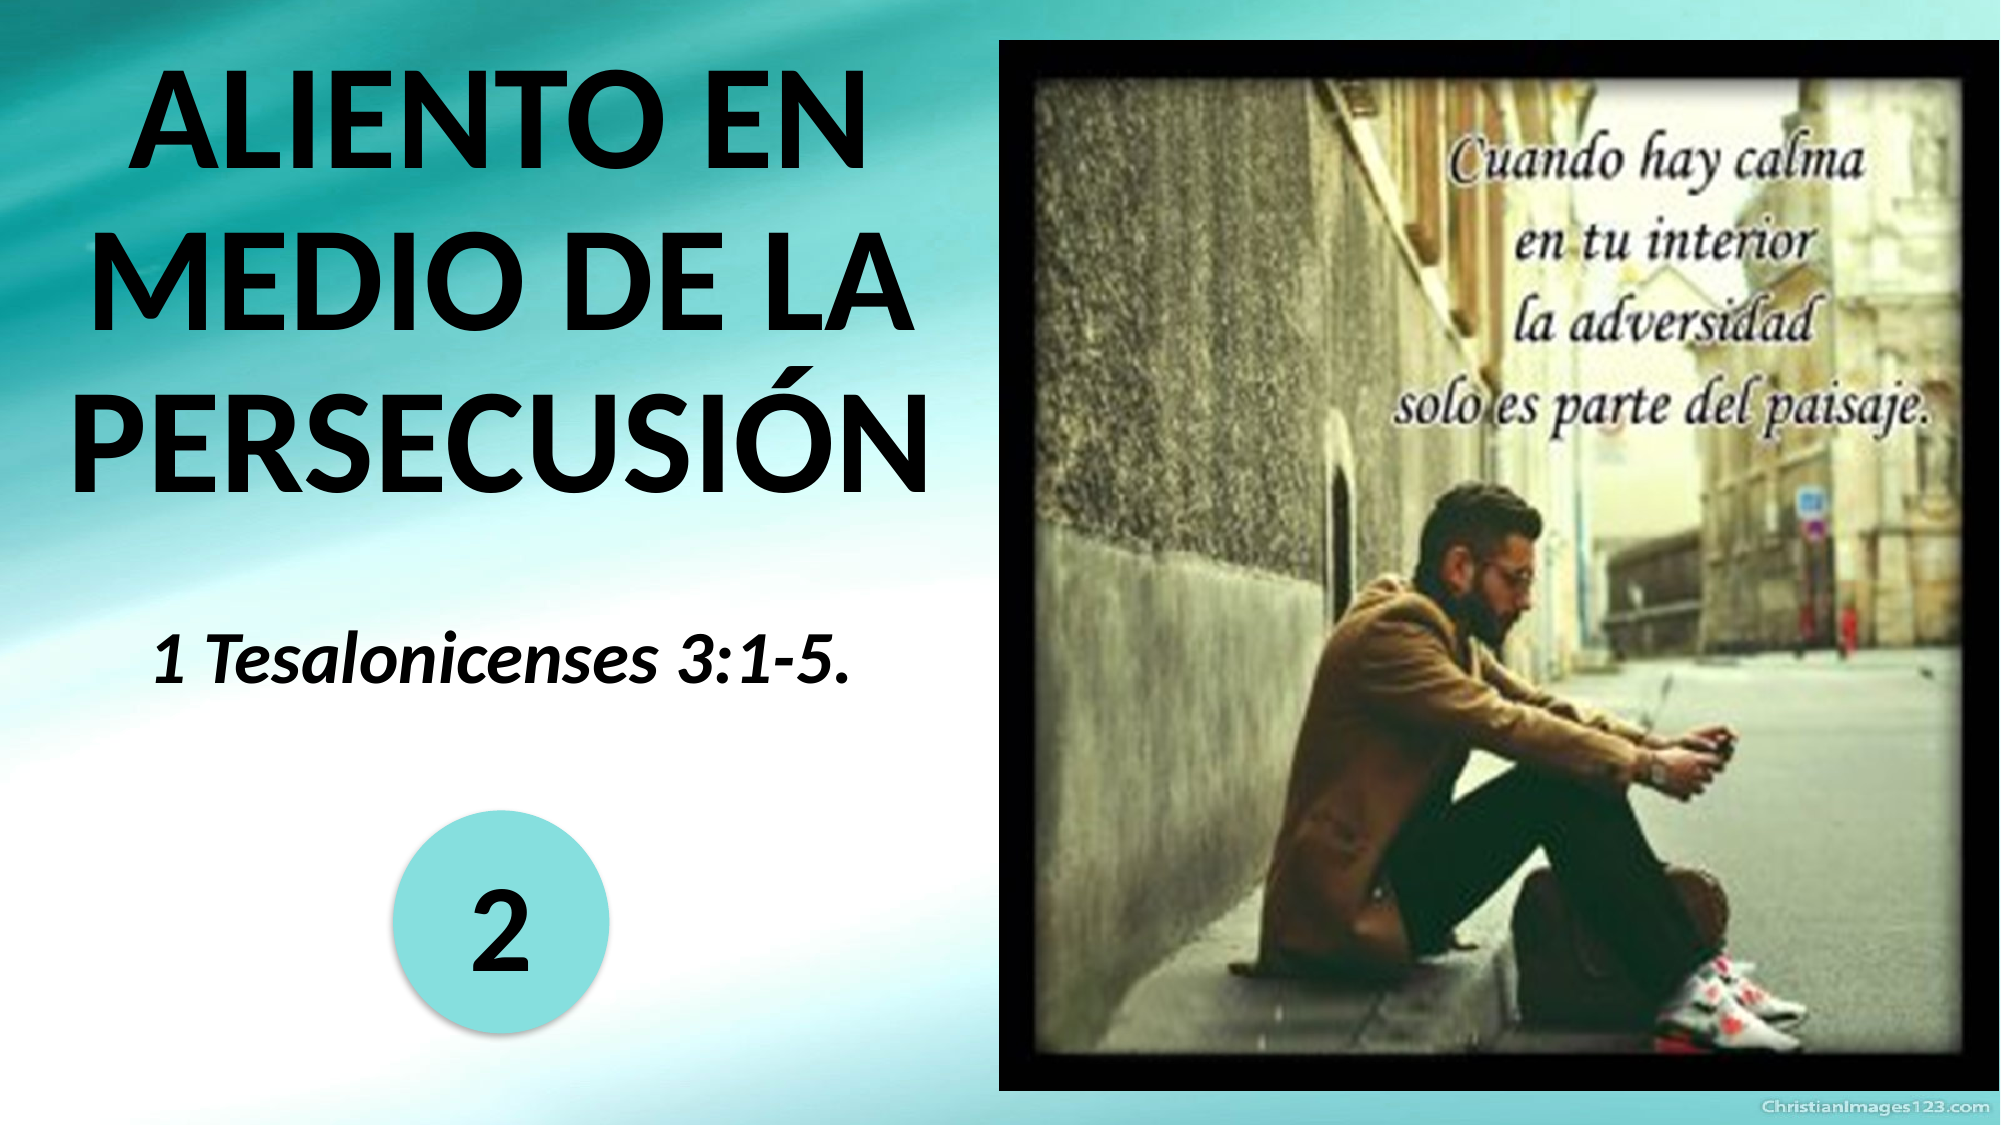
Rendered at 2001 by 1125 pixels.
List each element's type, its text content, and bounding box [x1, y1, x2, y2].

text_box 2 [392, 809, 611, 1035]
list 1 Tesalonicenses 3:1-5. [28, 561, 974, 757]
picture [0, 0, 2001, 1125]
title ALIENTO EN MEDIO DE LA PERSECUSIÓN [28, 61, 974, 503]
